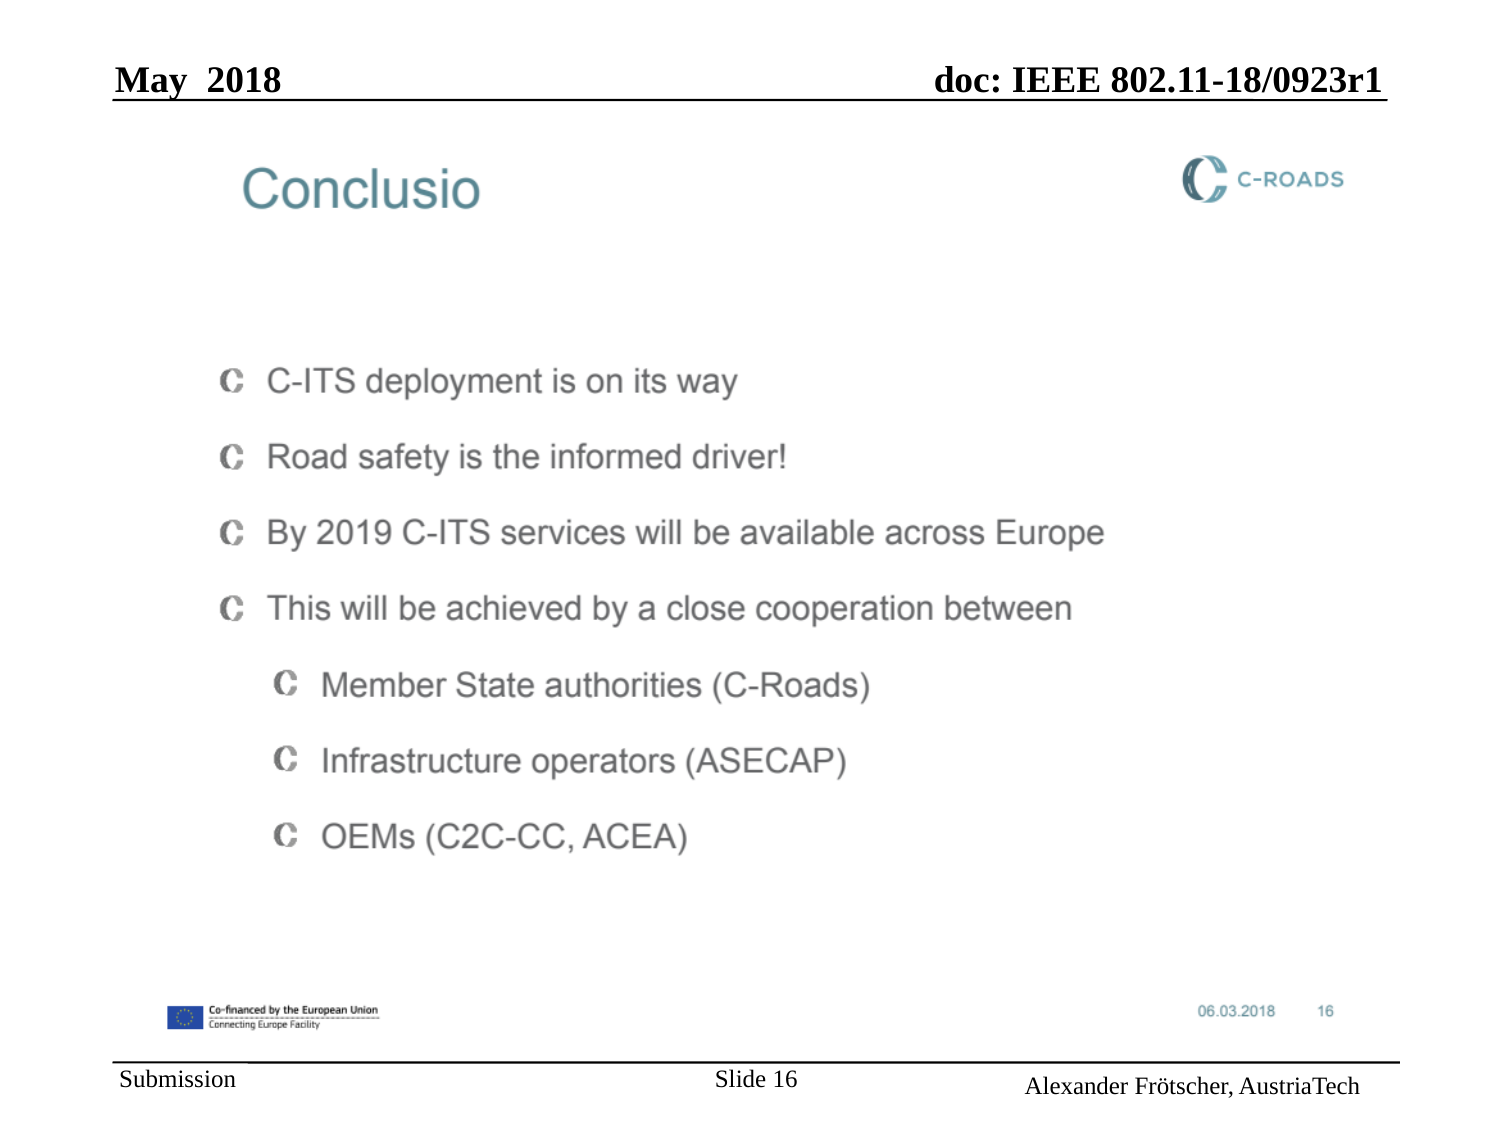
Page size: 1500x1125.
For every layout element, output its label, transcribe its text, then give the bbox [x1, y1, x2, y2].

text_box Alexander Frötscher, AustriaTech [1009, 1062, 1402, 1093]
slide_number Slide 16 [712, 1062, 800, 1093]
picture [147, 113, 1376, 1035]
